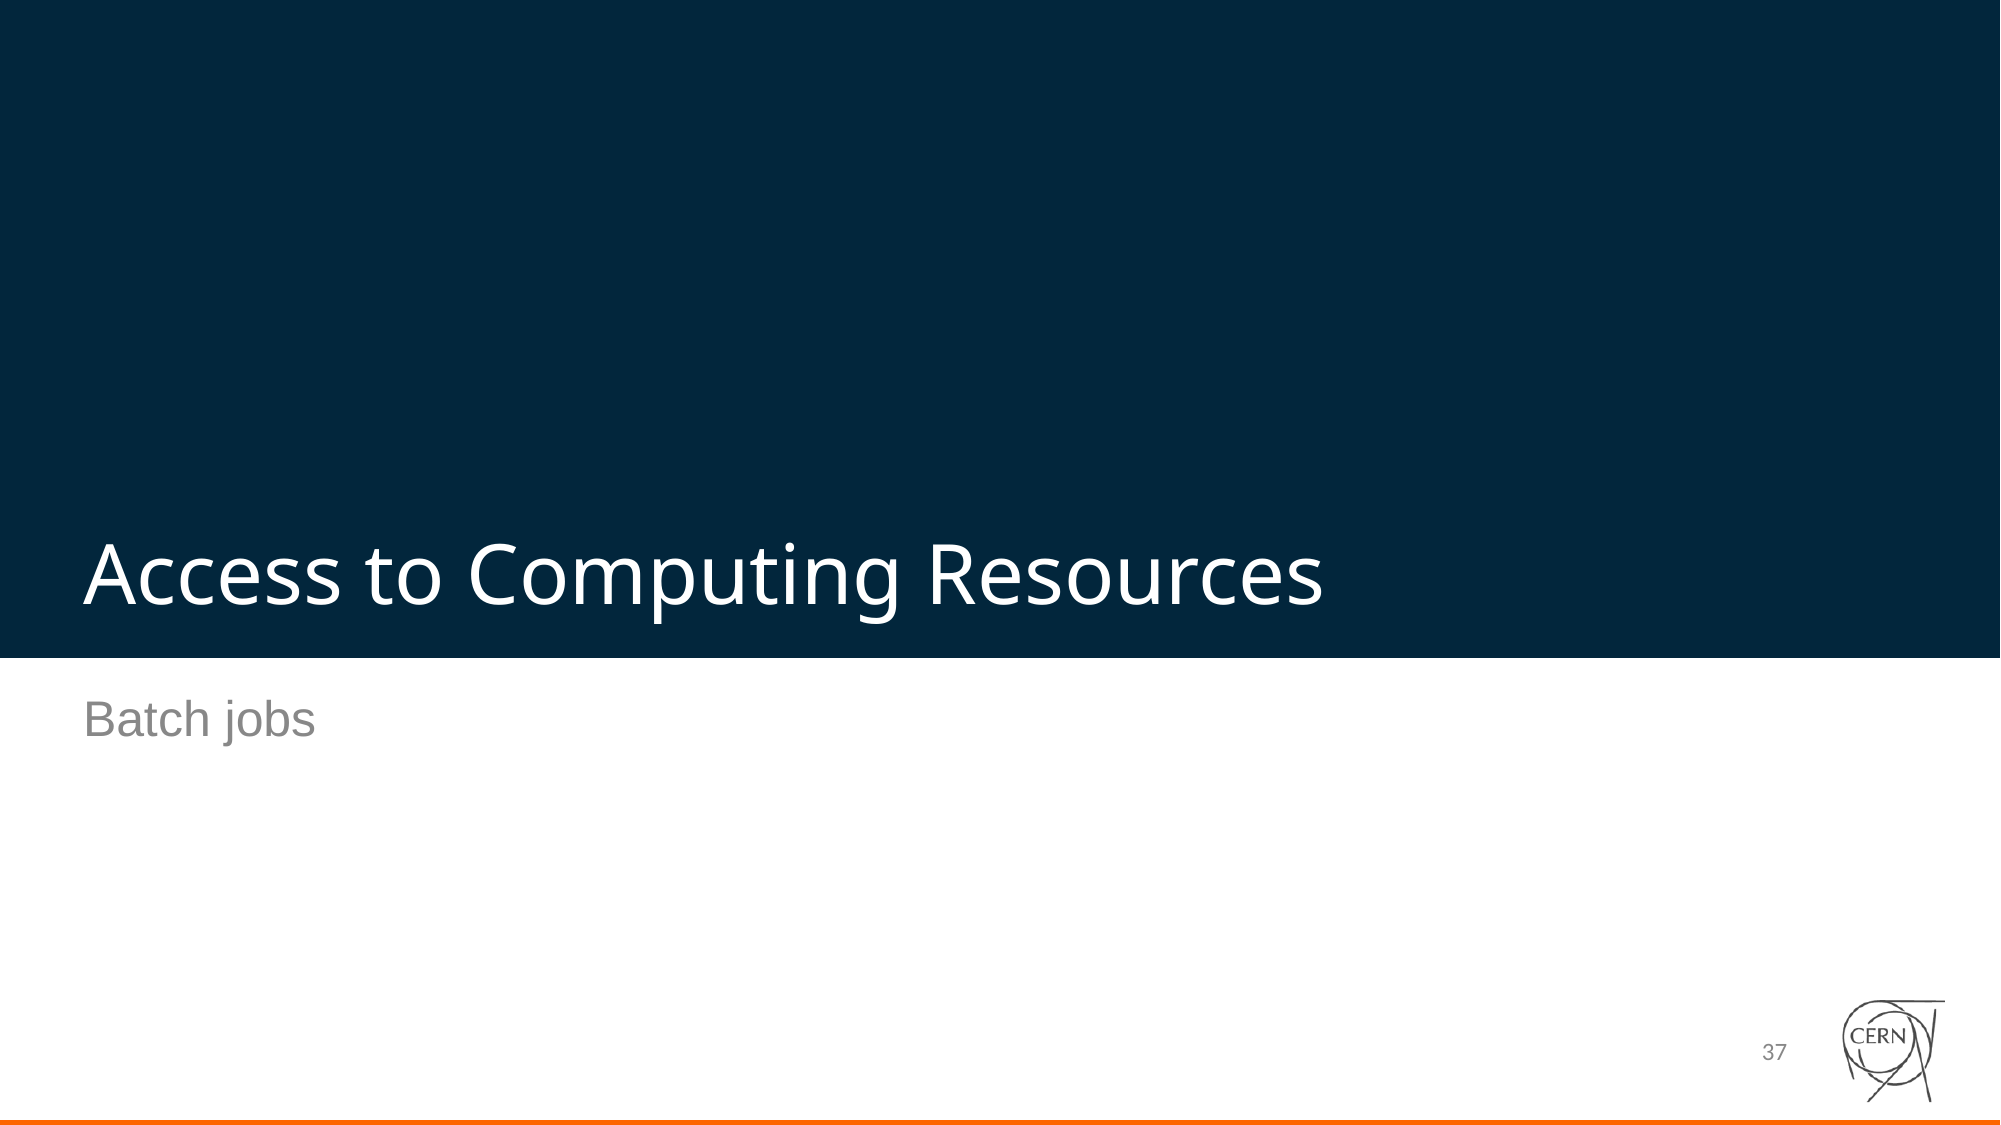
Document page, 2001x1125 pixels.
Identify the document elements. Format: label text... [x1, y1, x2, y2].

title Access to Computing Resources [68, 162, 1946, 631]
list Batch jobs [68, 678, 1946, 925]
slide_number ‹#› [1352, 1020, 1803, 1081]
picture [1839, 998, 1946, 1103]
